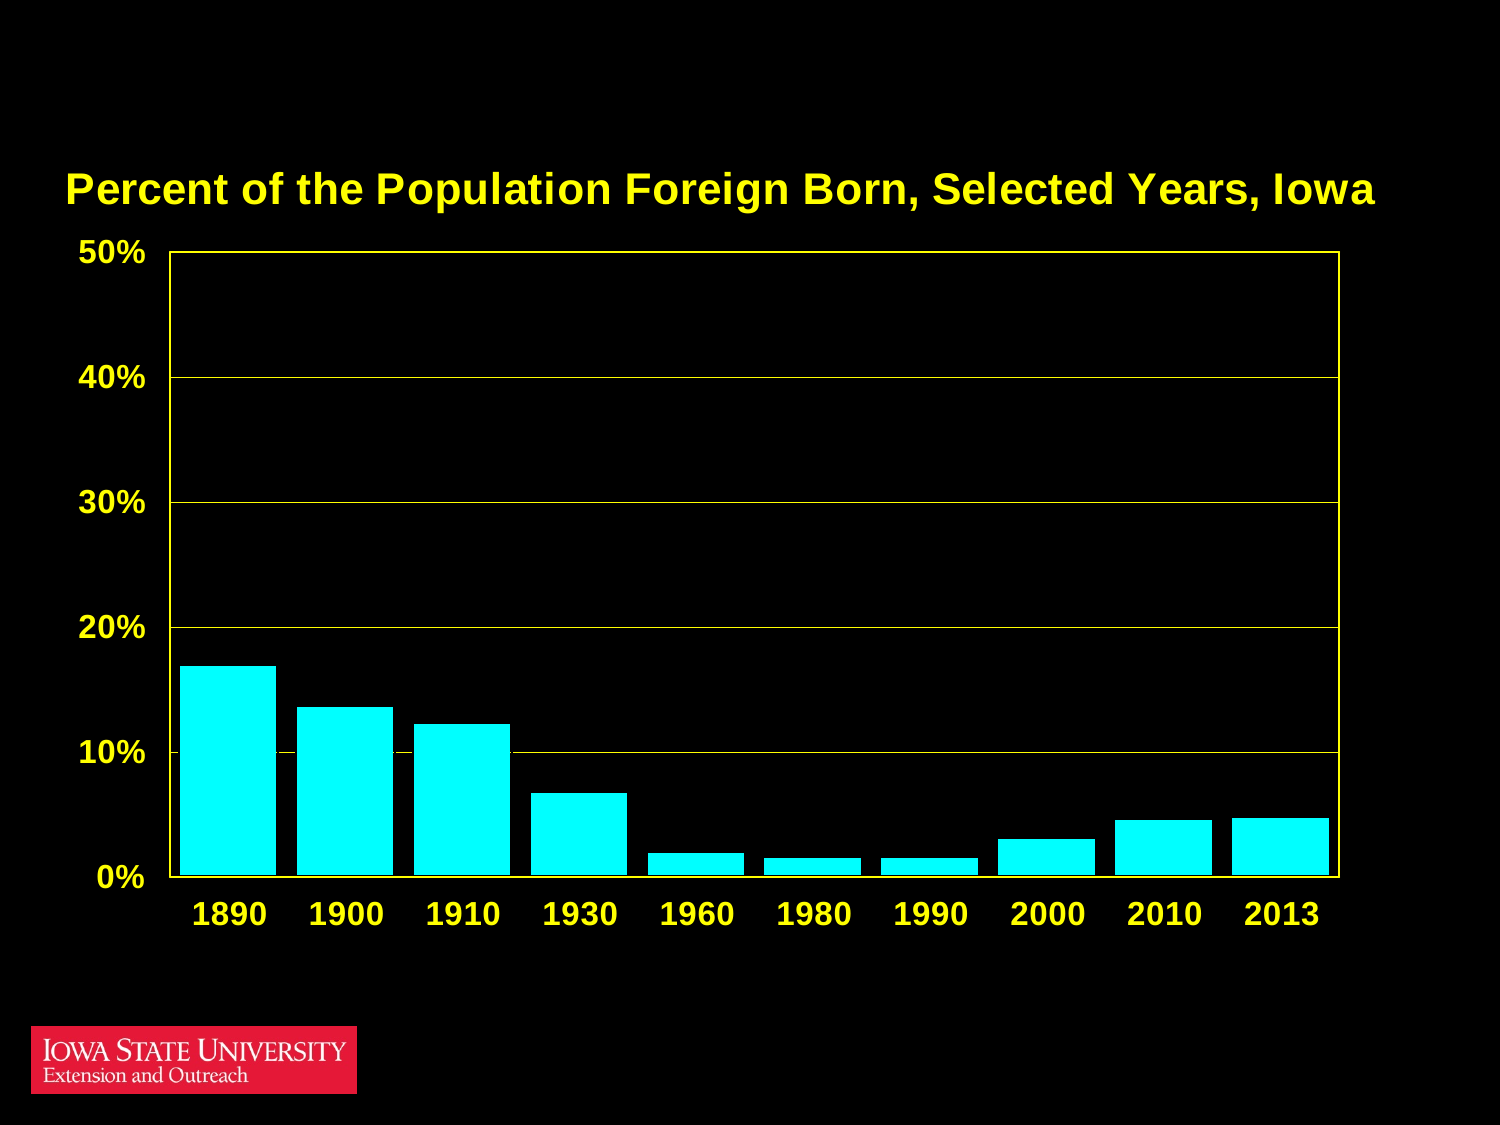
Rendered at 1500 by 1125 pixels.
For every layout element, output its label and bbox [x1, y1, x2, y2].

picture [30, 1026, 357, 1094]
picture [61, 160, 1500, 936]
